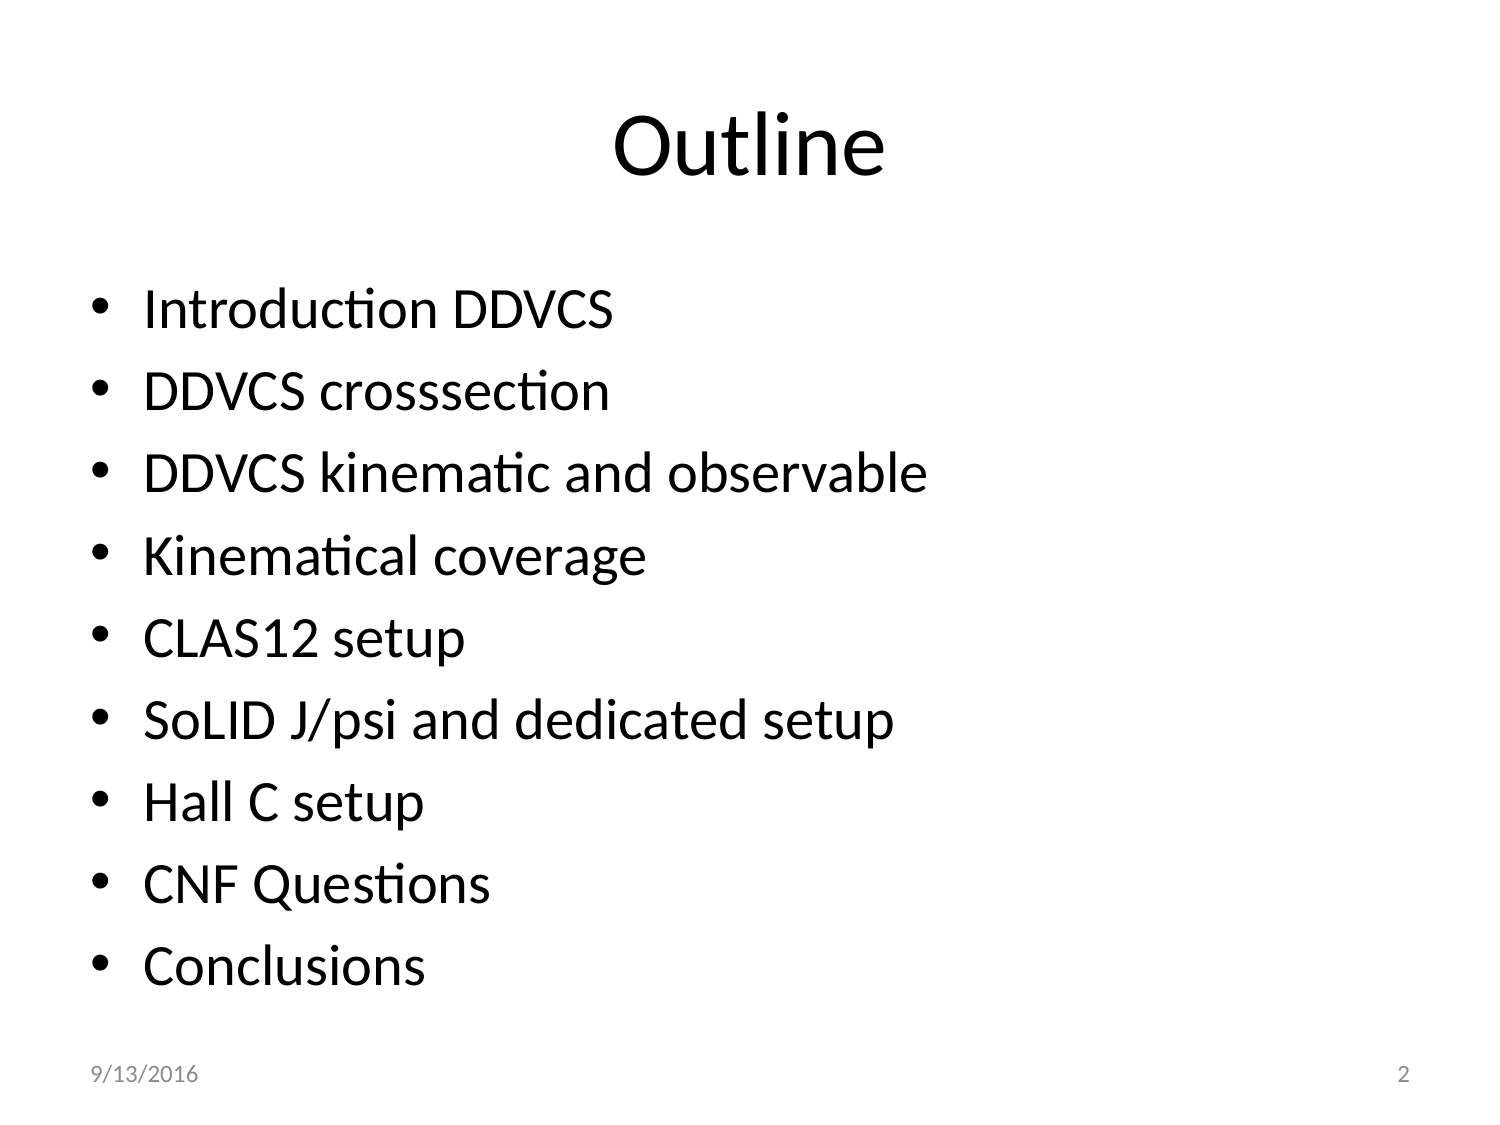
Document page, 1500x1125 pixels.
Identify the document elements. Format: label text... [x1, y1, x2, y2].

list Introduction DDVCS DDVCS crosssection DDVCS kinematic and observable Kinematical coverage CLAS12 setup SoLID J/psi and dedicated setup Hall C setup CNF Questions Conclusions [75, 262, 1425, 1005]
title Outline [75, 45, 1425, 233]
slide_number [75, 1042, 425, 1103]
slide_number 2 [1074, 1042, 1425, 1103]
